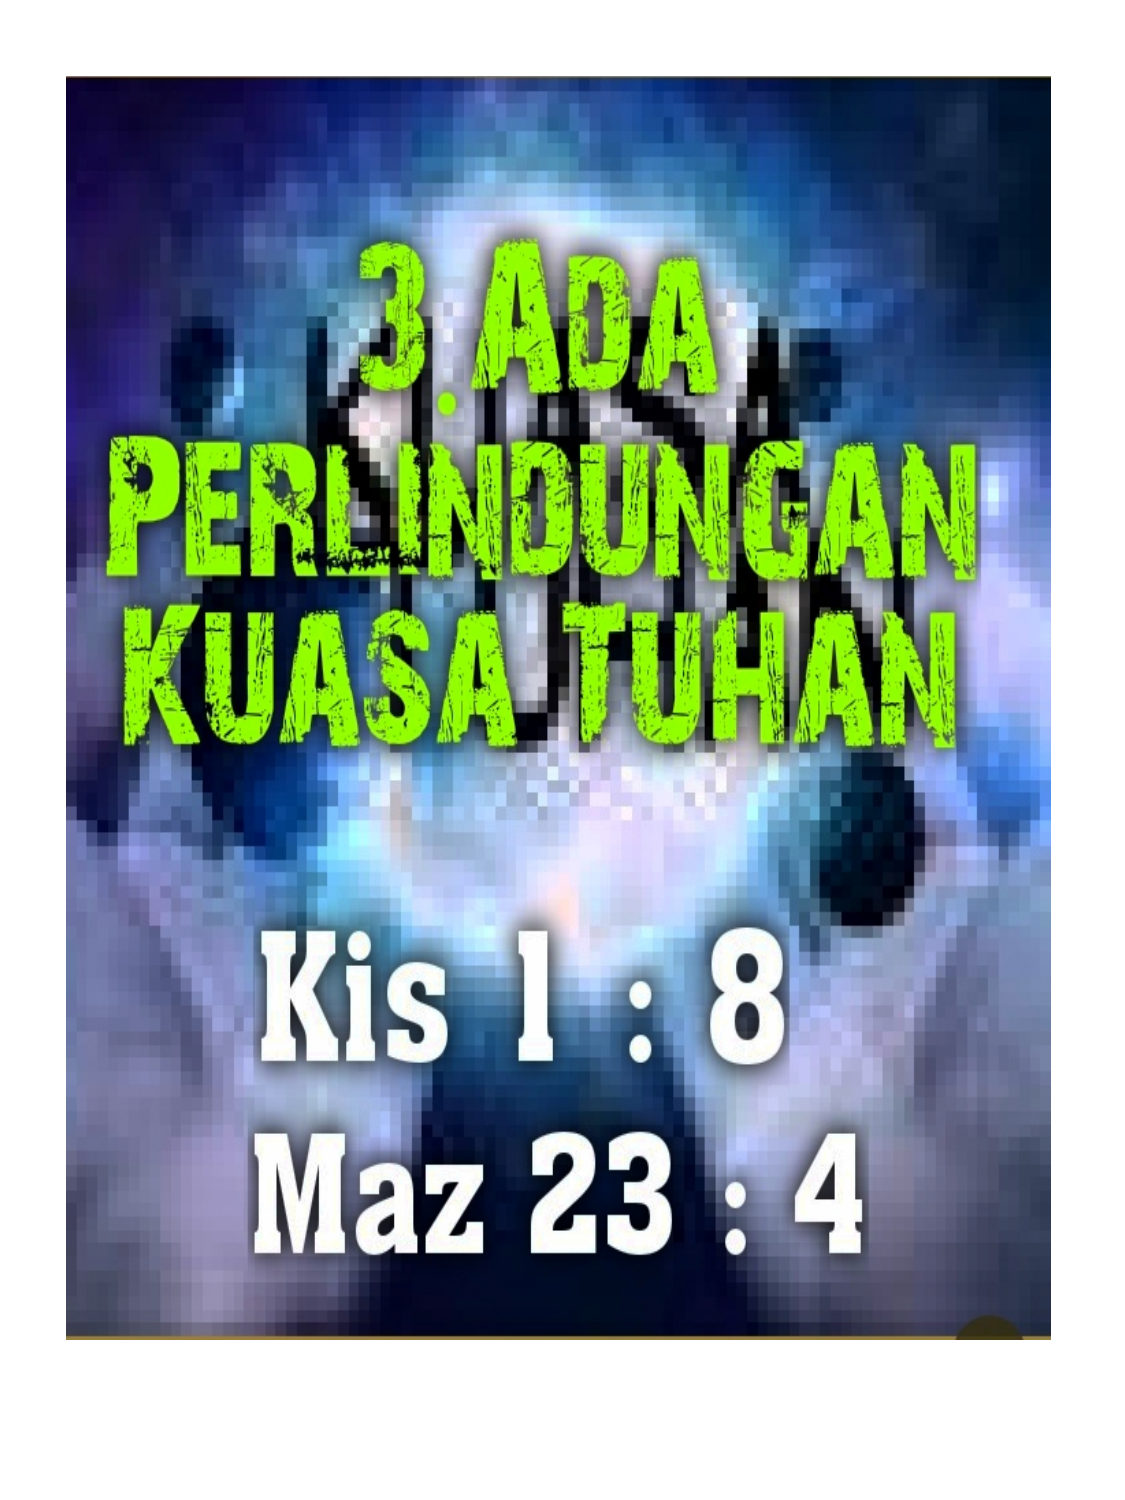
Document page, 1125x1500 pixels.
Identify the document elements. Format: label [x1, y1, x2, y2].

list [66, 76, 1051, 1341]
